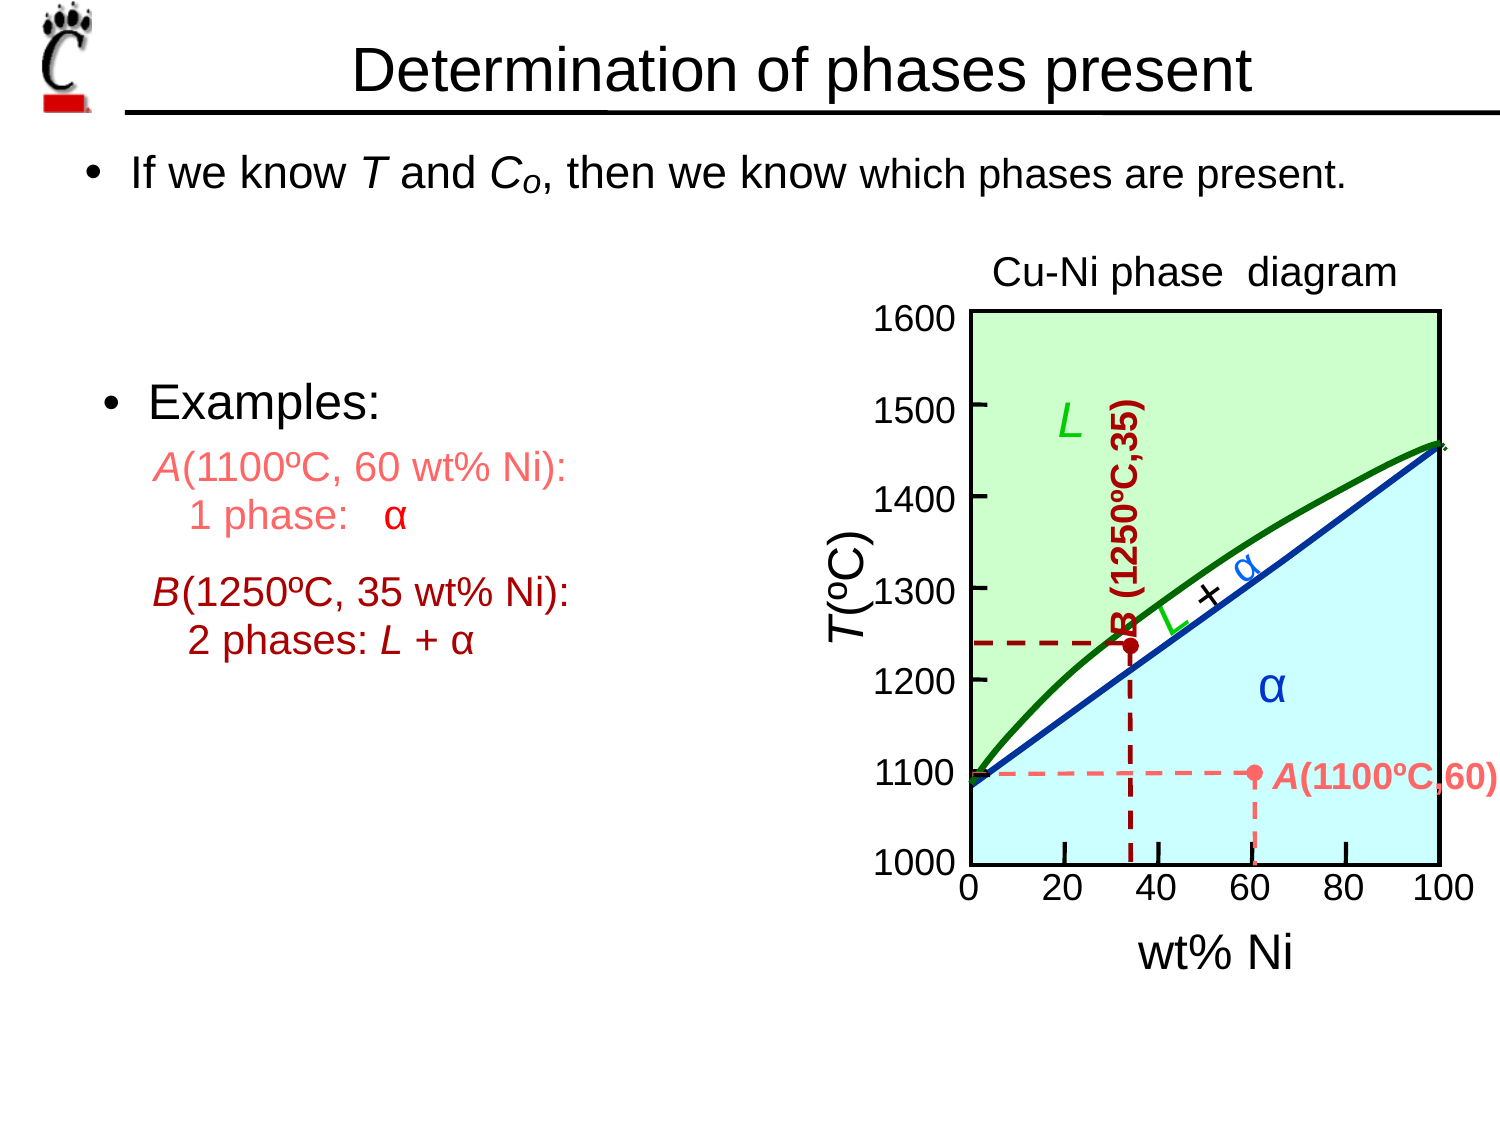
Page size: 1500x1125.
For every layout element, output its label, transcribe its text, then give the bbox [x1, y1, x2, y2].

text_box • Examples: [87, 362, 397, 438]
text_box • If we know T and Co, then we know which phases are present. [84, 129, 1445, 201]
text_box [151, 610, 488, 664]
title Determination of phases present [164, 21, 1441, 110]
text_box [1098, 396, 1145, 655]
picture [37, 0, 92, 113]
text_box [151, 564, 583, 615]
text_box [813, 236, 1476, 980]
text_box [1246, 751, 1500, 798]
text_box A(1100ºC, 60 wt% Ni): [154, 439, 579, 490]
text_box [151, 485, 411, 546]
